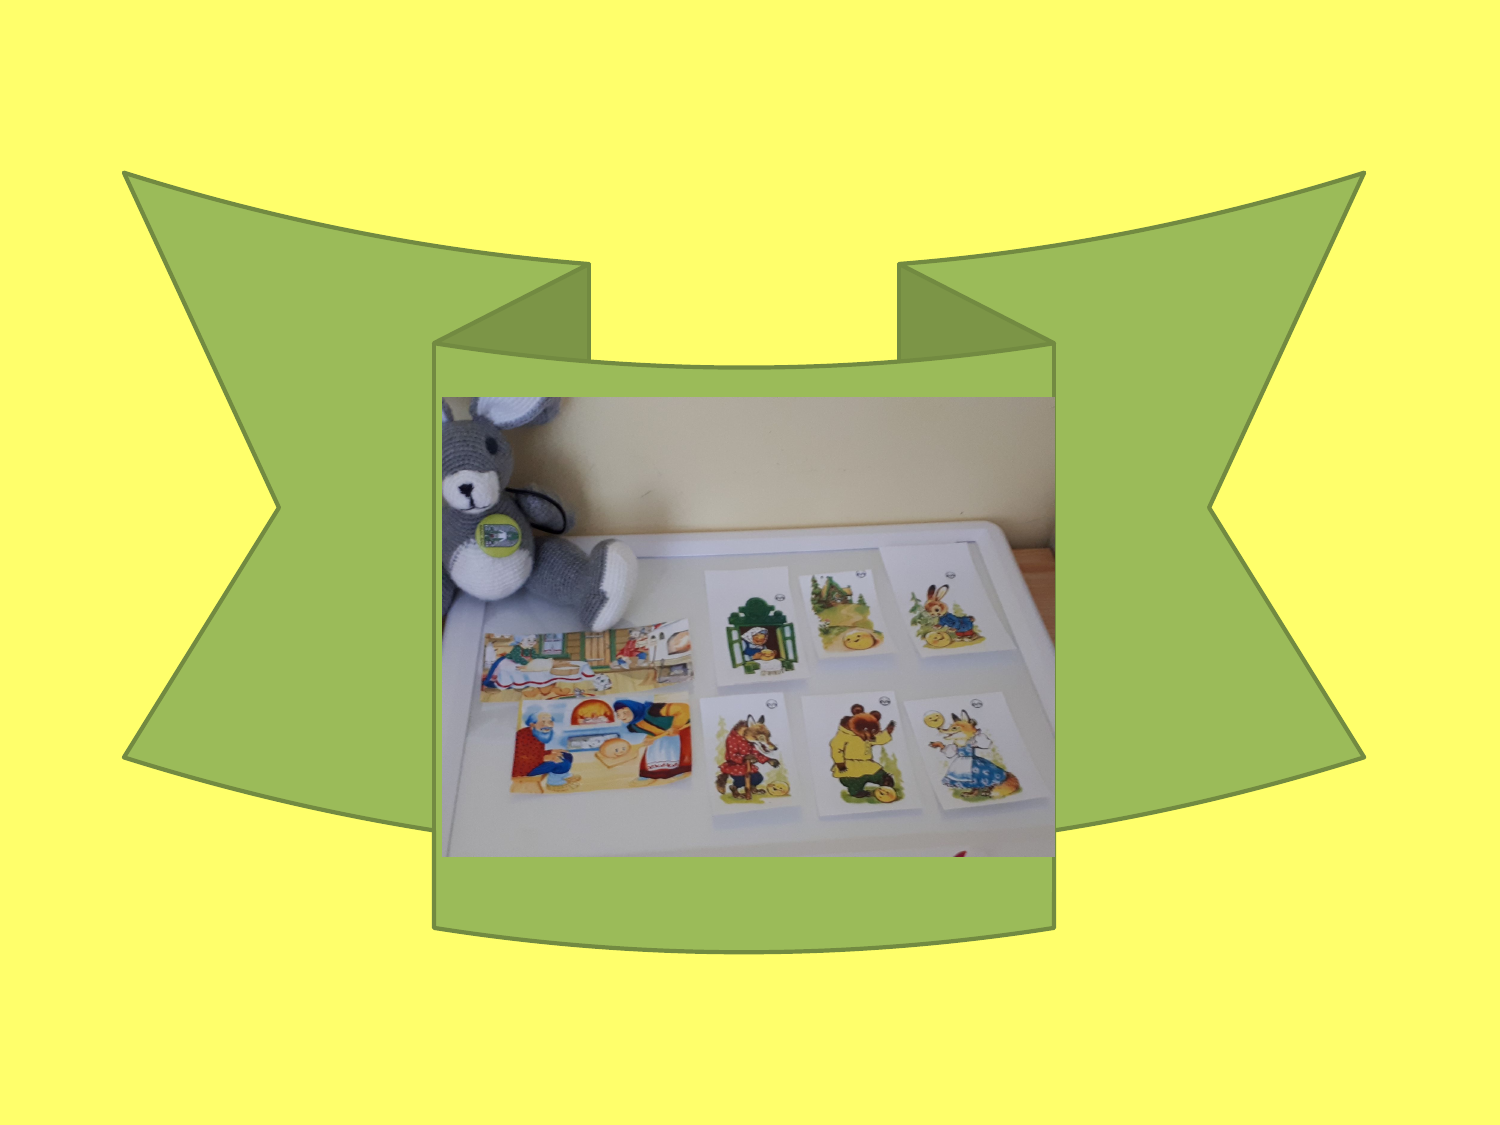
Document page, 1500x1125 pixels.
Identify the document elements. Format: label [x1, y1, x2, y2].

text_box [121, 170, 1367, 955]
list [442, 396, 1055, 857]
